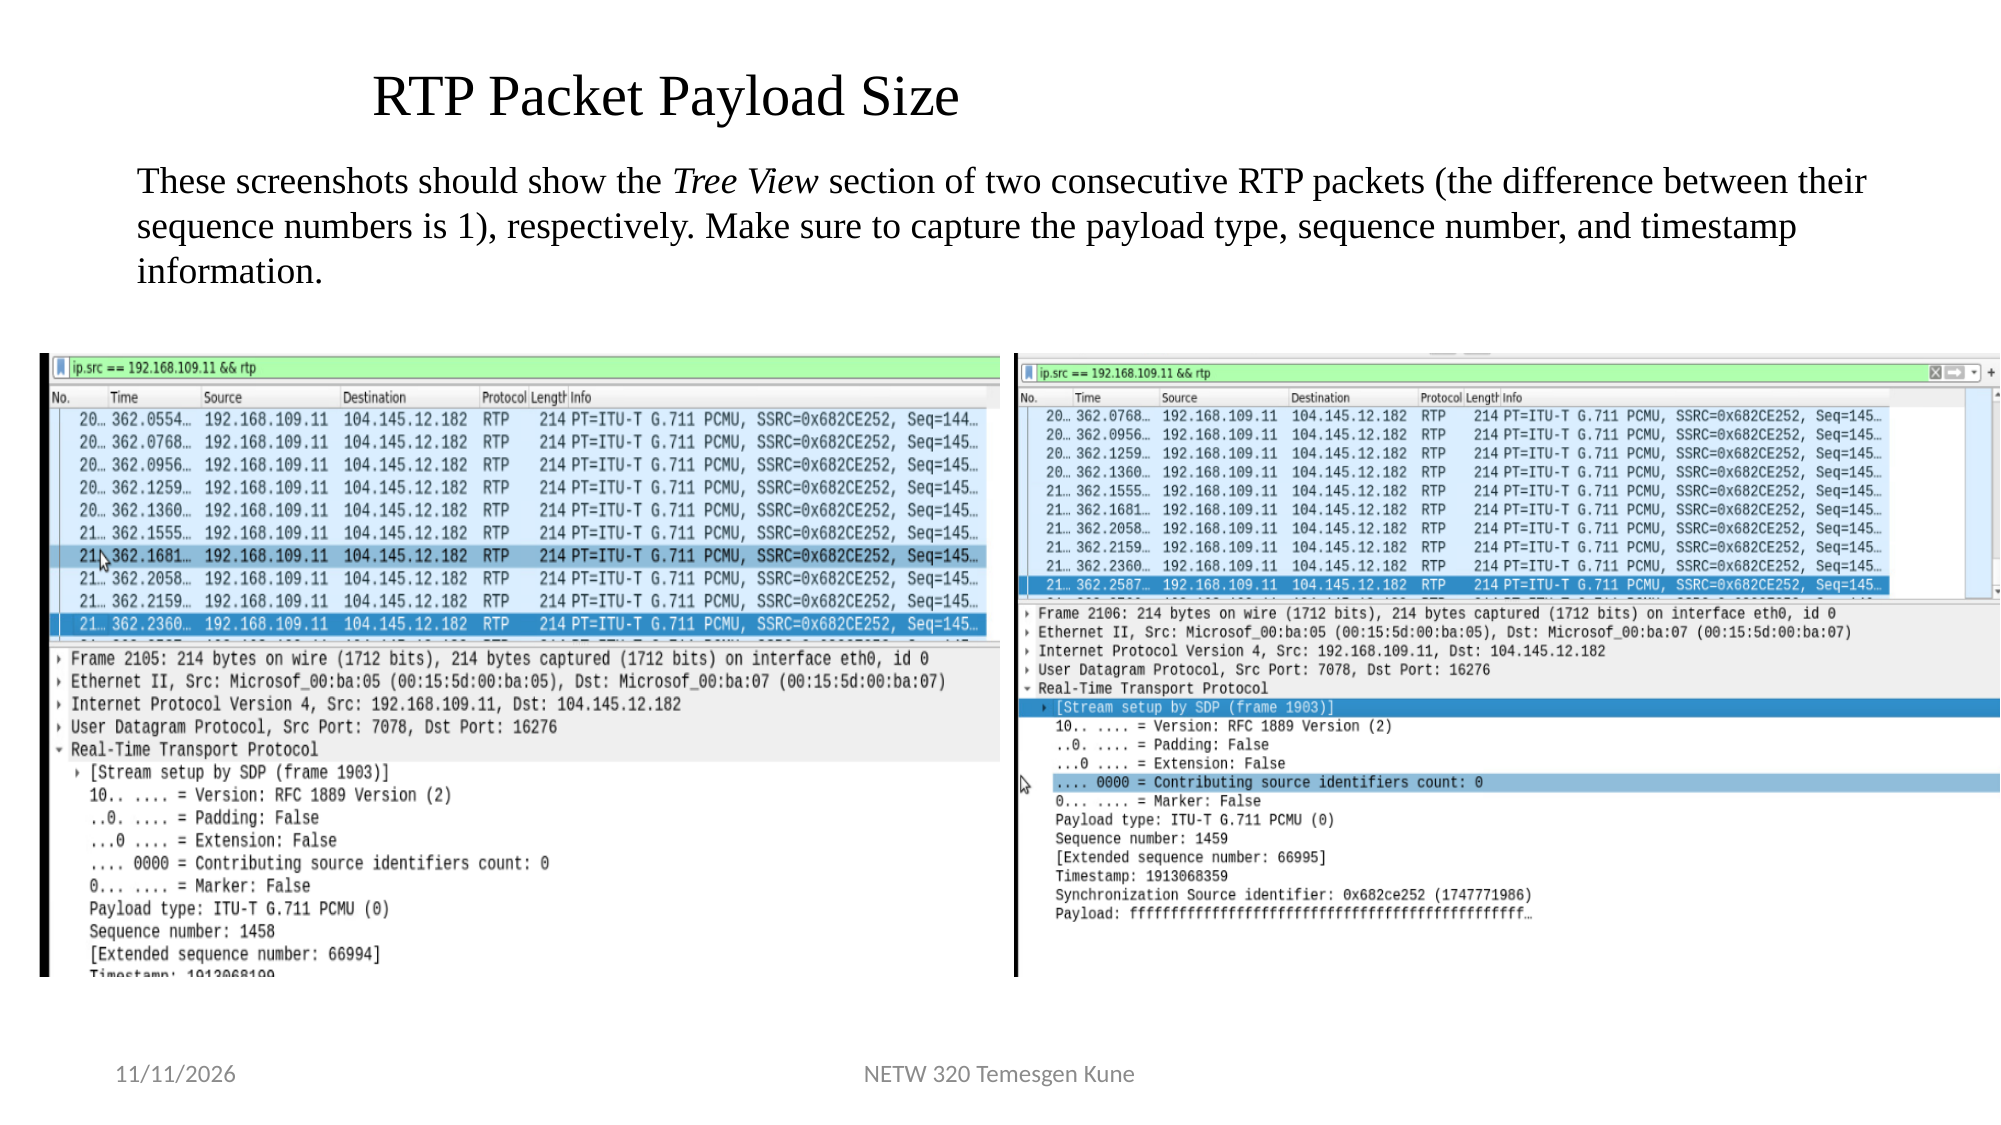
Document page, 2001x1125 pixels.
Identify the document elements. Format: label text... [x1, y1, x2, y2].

picture [39, 353, 1001, 977]
text_box RTP Packet Payload Size [357, 35, 1169, 149]
text_box These screenshots should show the Tree View section of two consecutive RTP packets (the difference between their sequence numbers is 1), respectively. Make sure to capture the payload type, sequence number, and timestamp information. [122, 148, 1928, 305]
picture [1013, 353, 2000, 977]
footer NETW 320 Temesgen Kune [683, 1042, 1317, 1103]
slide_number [99, 1042, 567, 1103]
